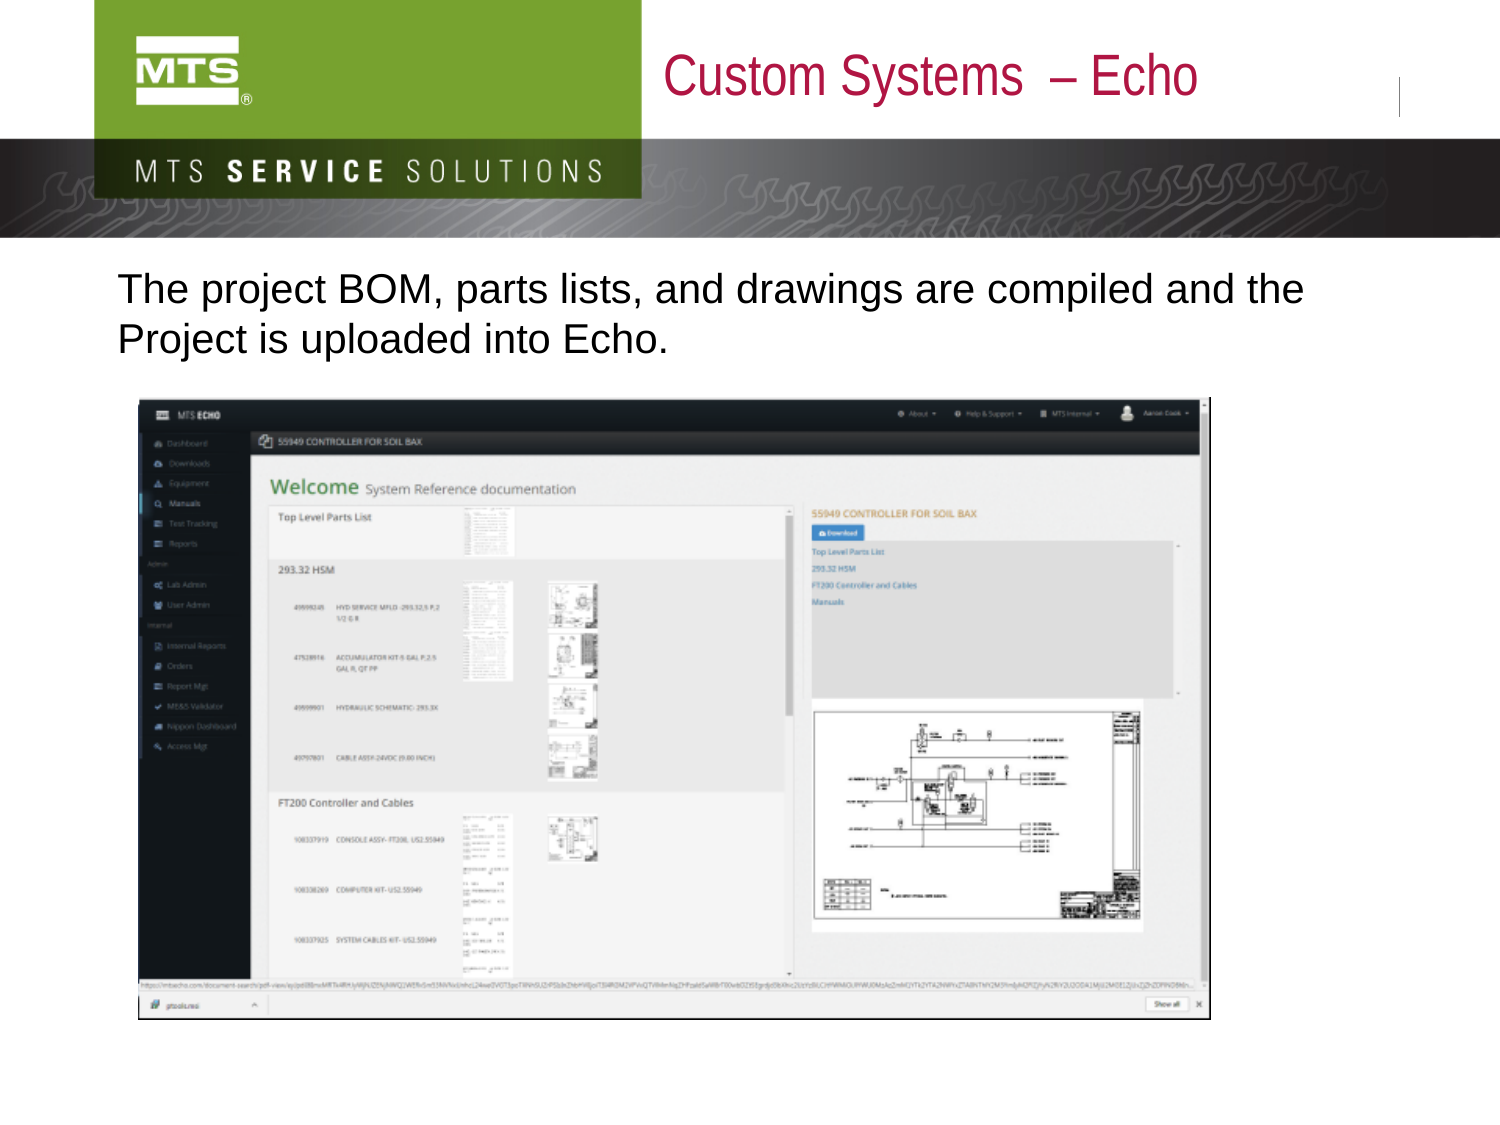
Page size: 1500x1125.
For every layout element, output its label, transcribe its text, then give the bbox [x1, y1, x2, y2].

picture [0, 0, 1500, 238]
title Custom Systems – Echo [648, 16, 1500, 129]
text_box The project BOM, parts lists, and drawings are compiled and the Project is uploaded into Echo. [102, 254, 1343, 370]
picture [138, 397, 1211, 1020]
